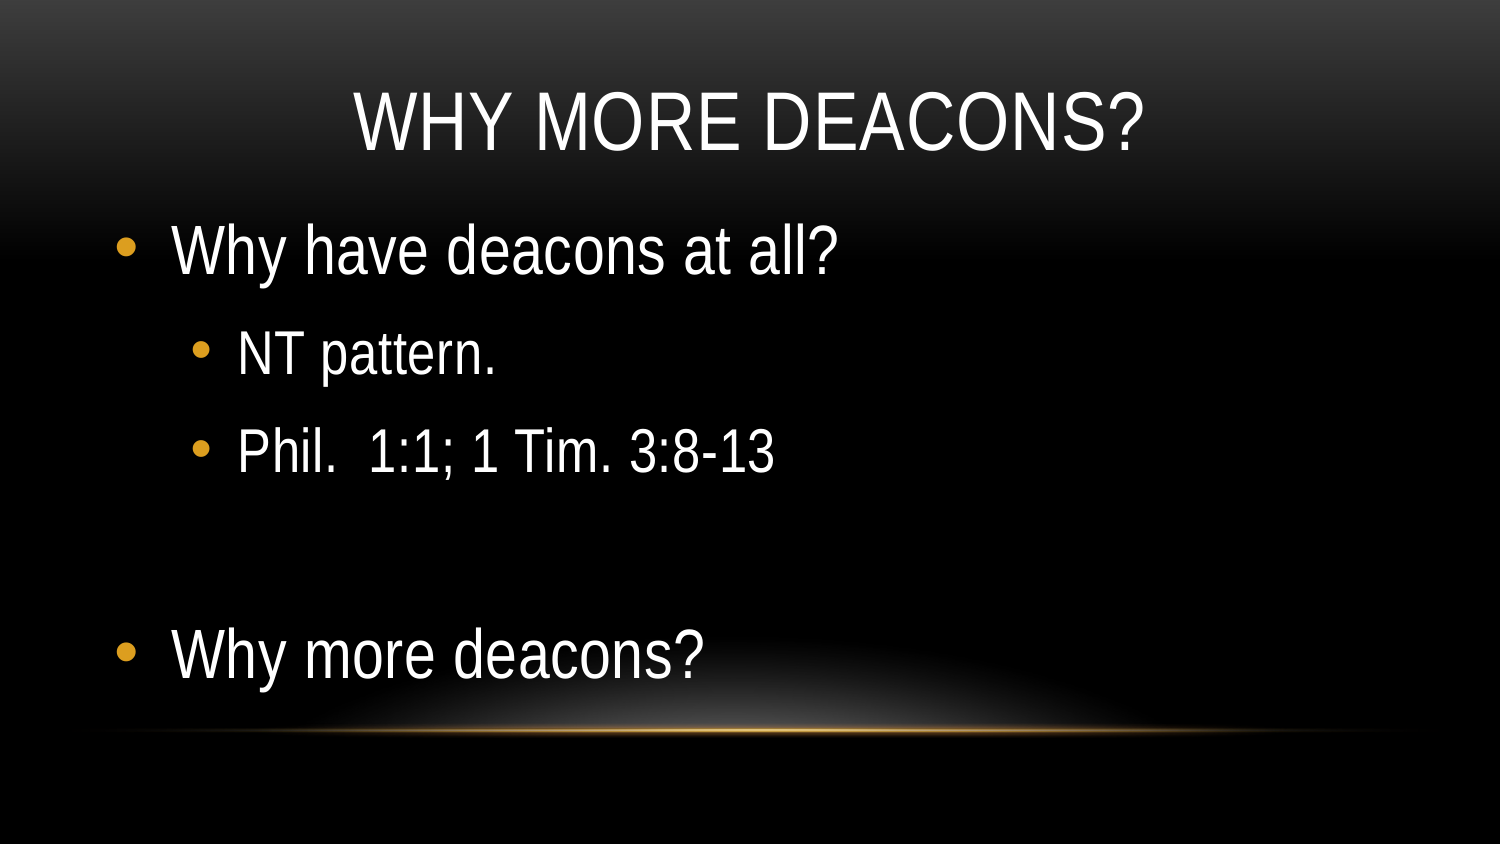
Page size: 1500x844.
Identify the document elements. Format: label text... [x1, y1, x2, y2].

list Why have deacons at all? NT pattern. Phil. 1:1; 1 Tim. 3:8-13 Why more deacons? [99, 196, 1400, 704]
picture [0, 0, 1500, 844]
title Why More Deacons? [99, 33, 1400, 175]
